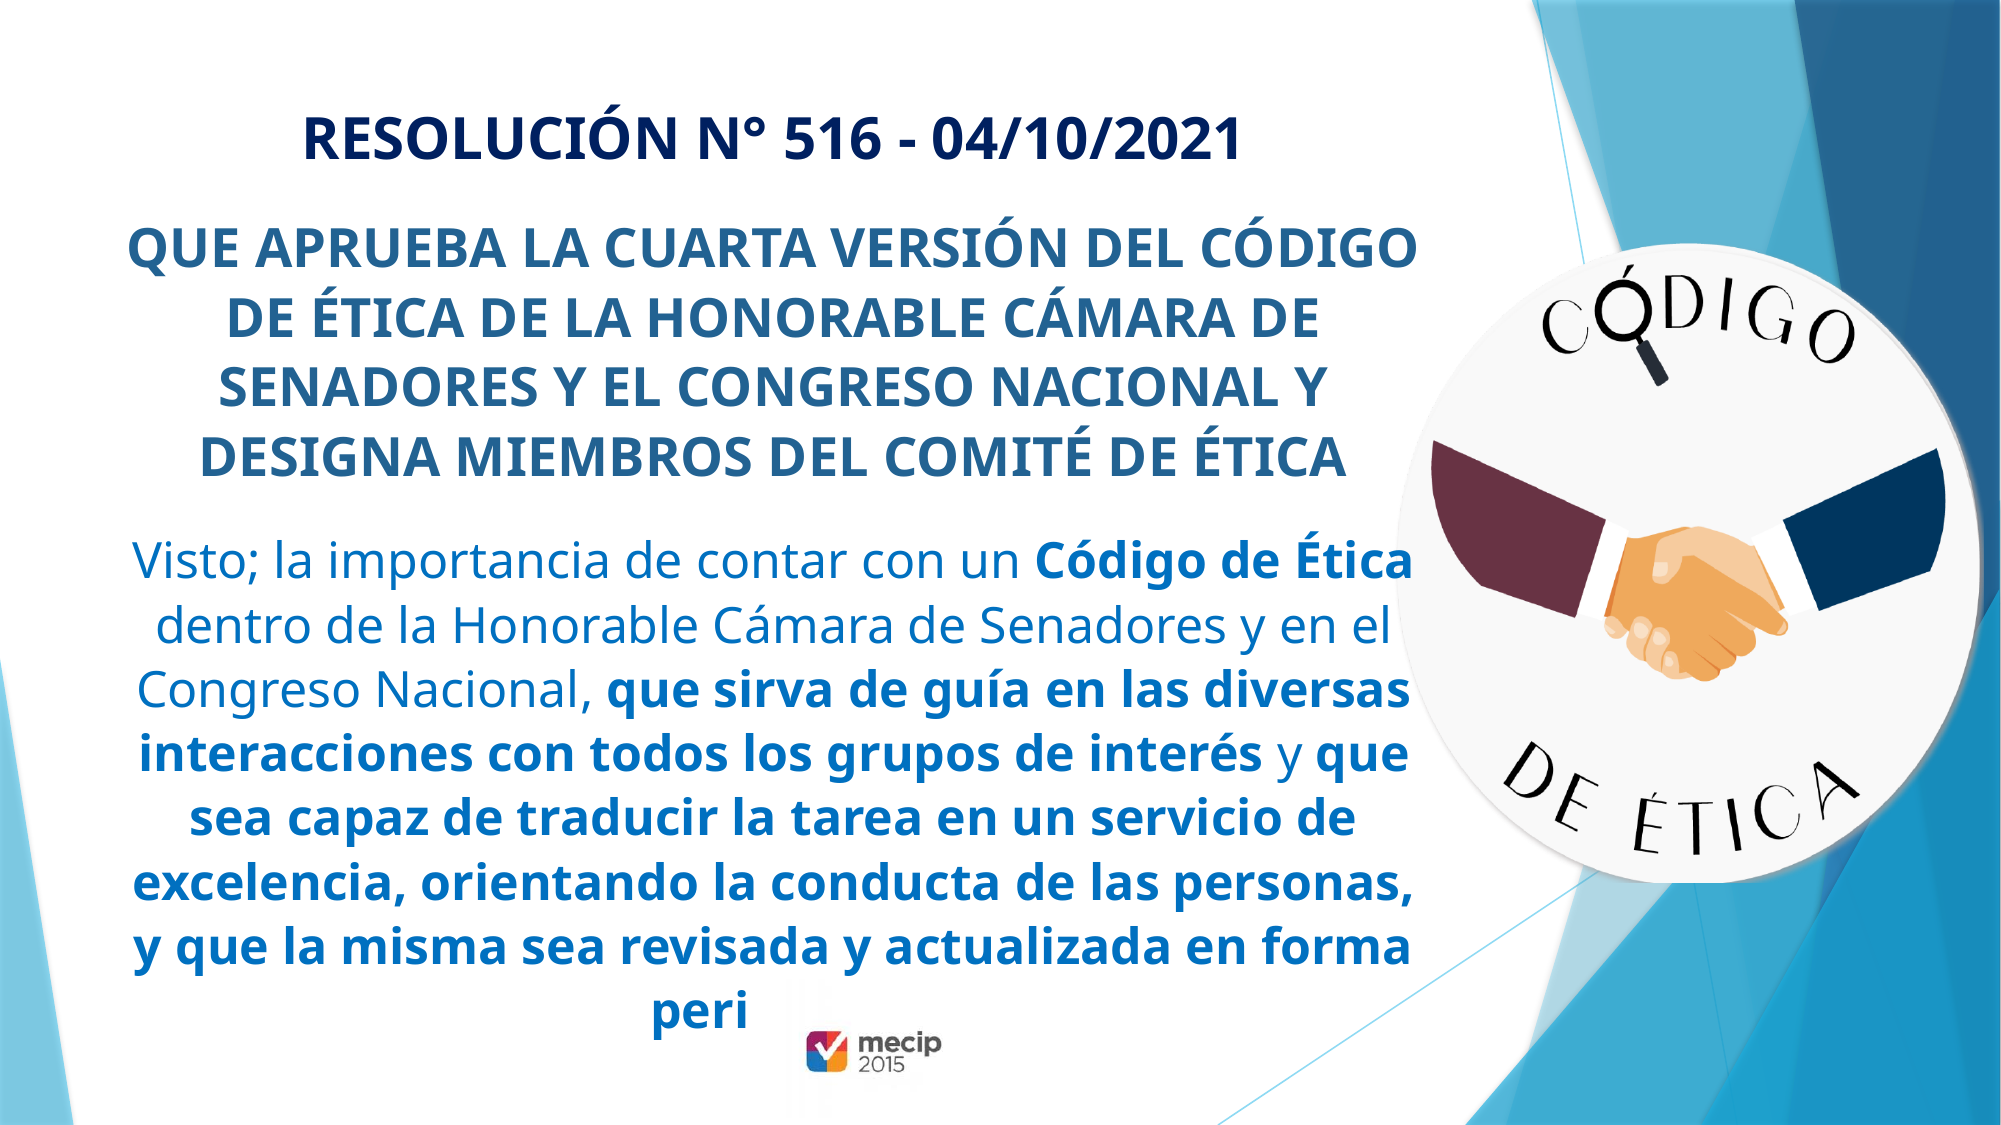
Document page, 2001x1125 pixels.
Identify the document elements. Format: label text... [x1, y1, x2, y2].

picture [1391, 238, 1984, 883]
list RESOLUCIÓN N° 516 - 04/10/2021 QUE APRUEBA LA CUARTA VERSIÓN DEL CÓDIGO DE ÉTICA DE LA HONORABLE CÁMARA DE SENADORES Y EL CONGRESO NACIONAL Y DESIGNA MIEMBROS DEL COMITÉ DE ÉTICA Visto; la importancia de contar con un Código de Ética dentro de la Honorable Cámara de Senadores y en el Congreso Nacional, que sirva de guía en las diversas interacciones con todos los grupos de interés y que sea capaz de traducir la tarea en un servicio de excelencia, orientando la conducta de las personas, y que la misma sea revisada y actualizada en forma periódica. [111, 89, 1437, 1067]
picture [745, 979, 992, 1118]
